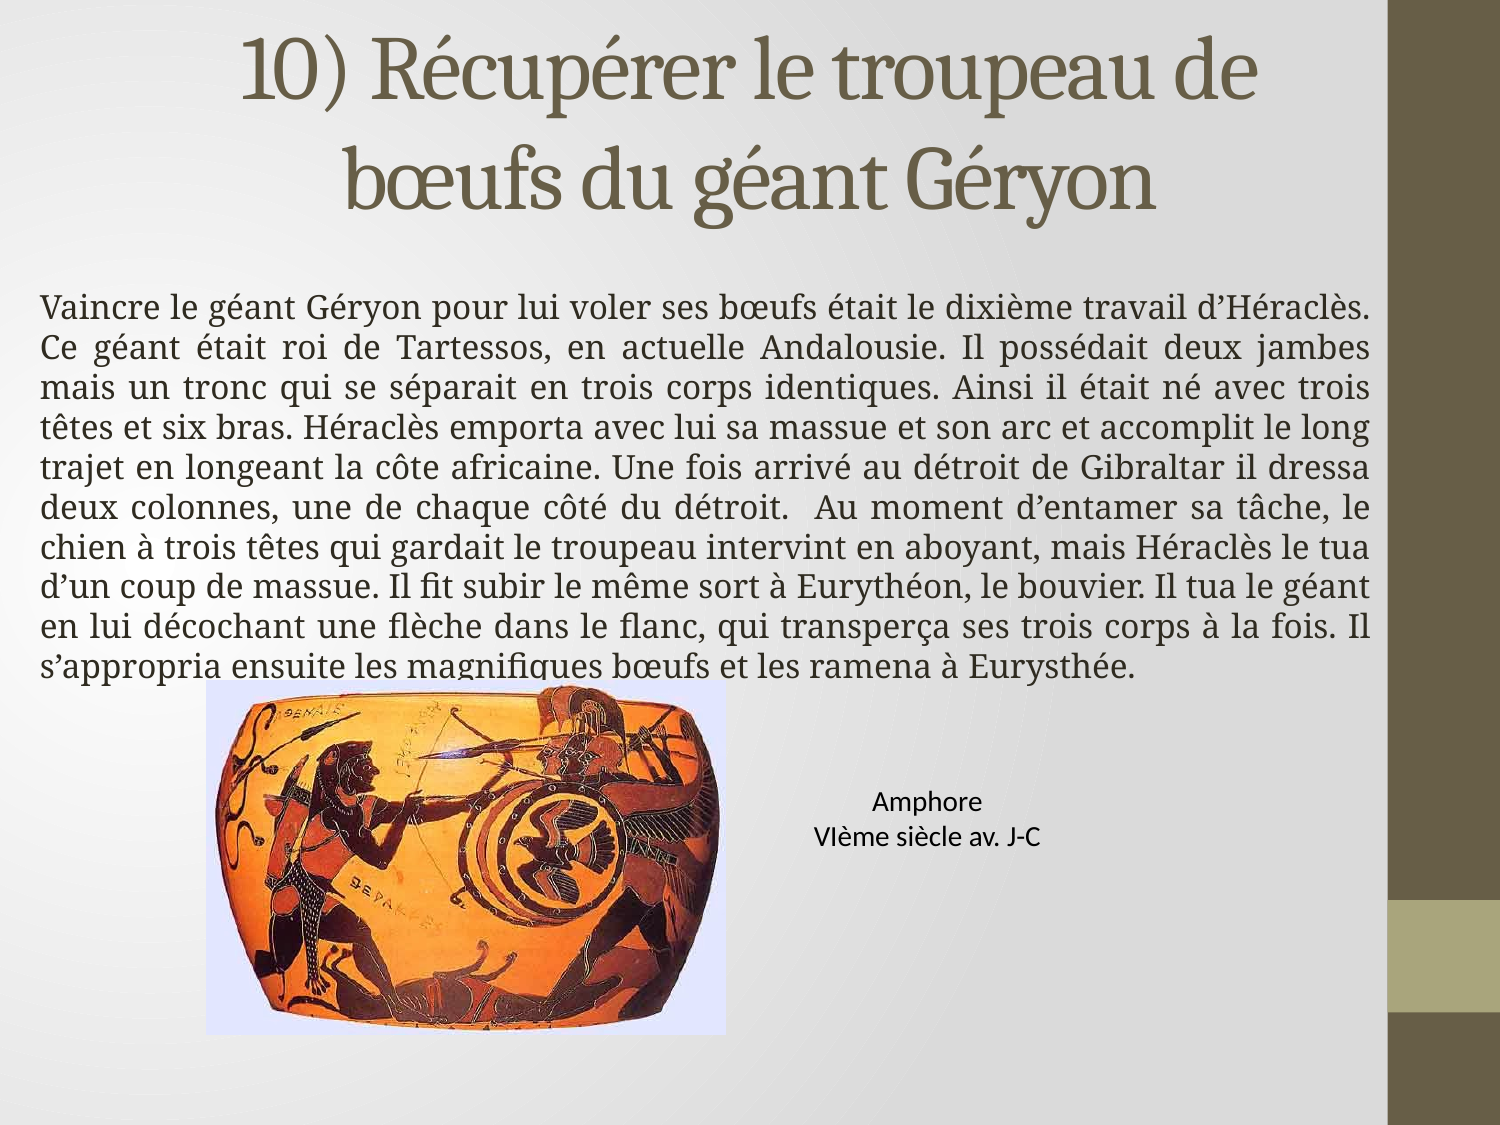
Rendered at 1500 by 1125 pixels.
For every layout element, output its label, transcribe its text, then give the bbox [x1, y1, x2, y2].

text_box Amphore VIème siècle av. J-C [798, 774, 1056, 860]
title 10) Récupérer le troupeau de bœufs du géant Géryon [112, 23, 1388, 213]
subtitle Vaincre le géant Géryon pour lui voler ses bœufs était le dixième travail d’Héraclès. Ce géant était roi de Tartessos, en actuelle Andalousie. Il possédait deux jambes mais un tronc qui se séparait en trois corps identiques. Ainsi il était né avec trois têtes et six bras. Héraclès emporta avec lui sa massue et son arc et accomplit le long trajet en longeant la côte africaine. Une fois arrivé au détroit de Gibraltar il dressa deux colonnes, une de chaque côté du détroit. Au moment d’entamer sa tâche, le chien à trois têtes qui gardait le troupeau intervint en aboyant, mais Héraclès le tua d’un coup de massue. Il fit subir le même sort à Eurythéon, le bouvier. Il tua le géant en lui décochant une flèche dans le flanc, qui transperça ses trois corps à la fois. Il s’appropria ensuite les magnifiques bœufs et les ramena à Eurysthée. [24, 278, 1388, 657]
picture [205, 680, 727, 1036]
